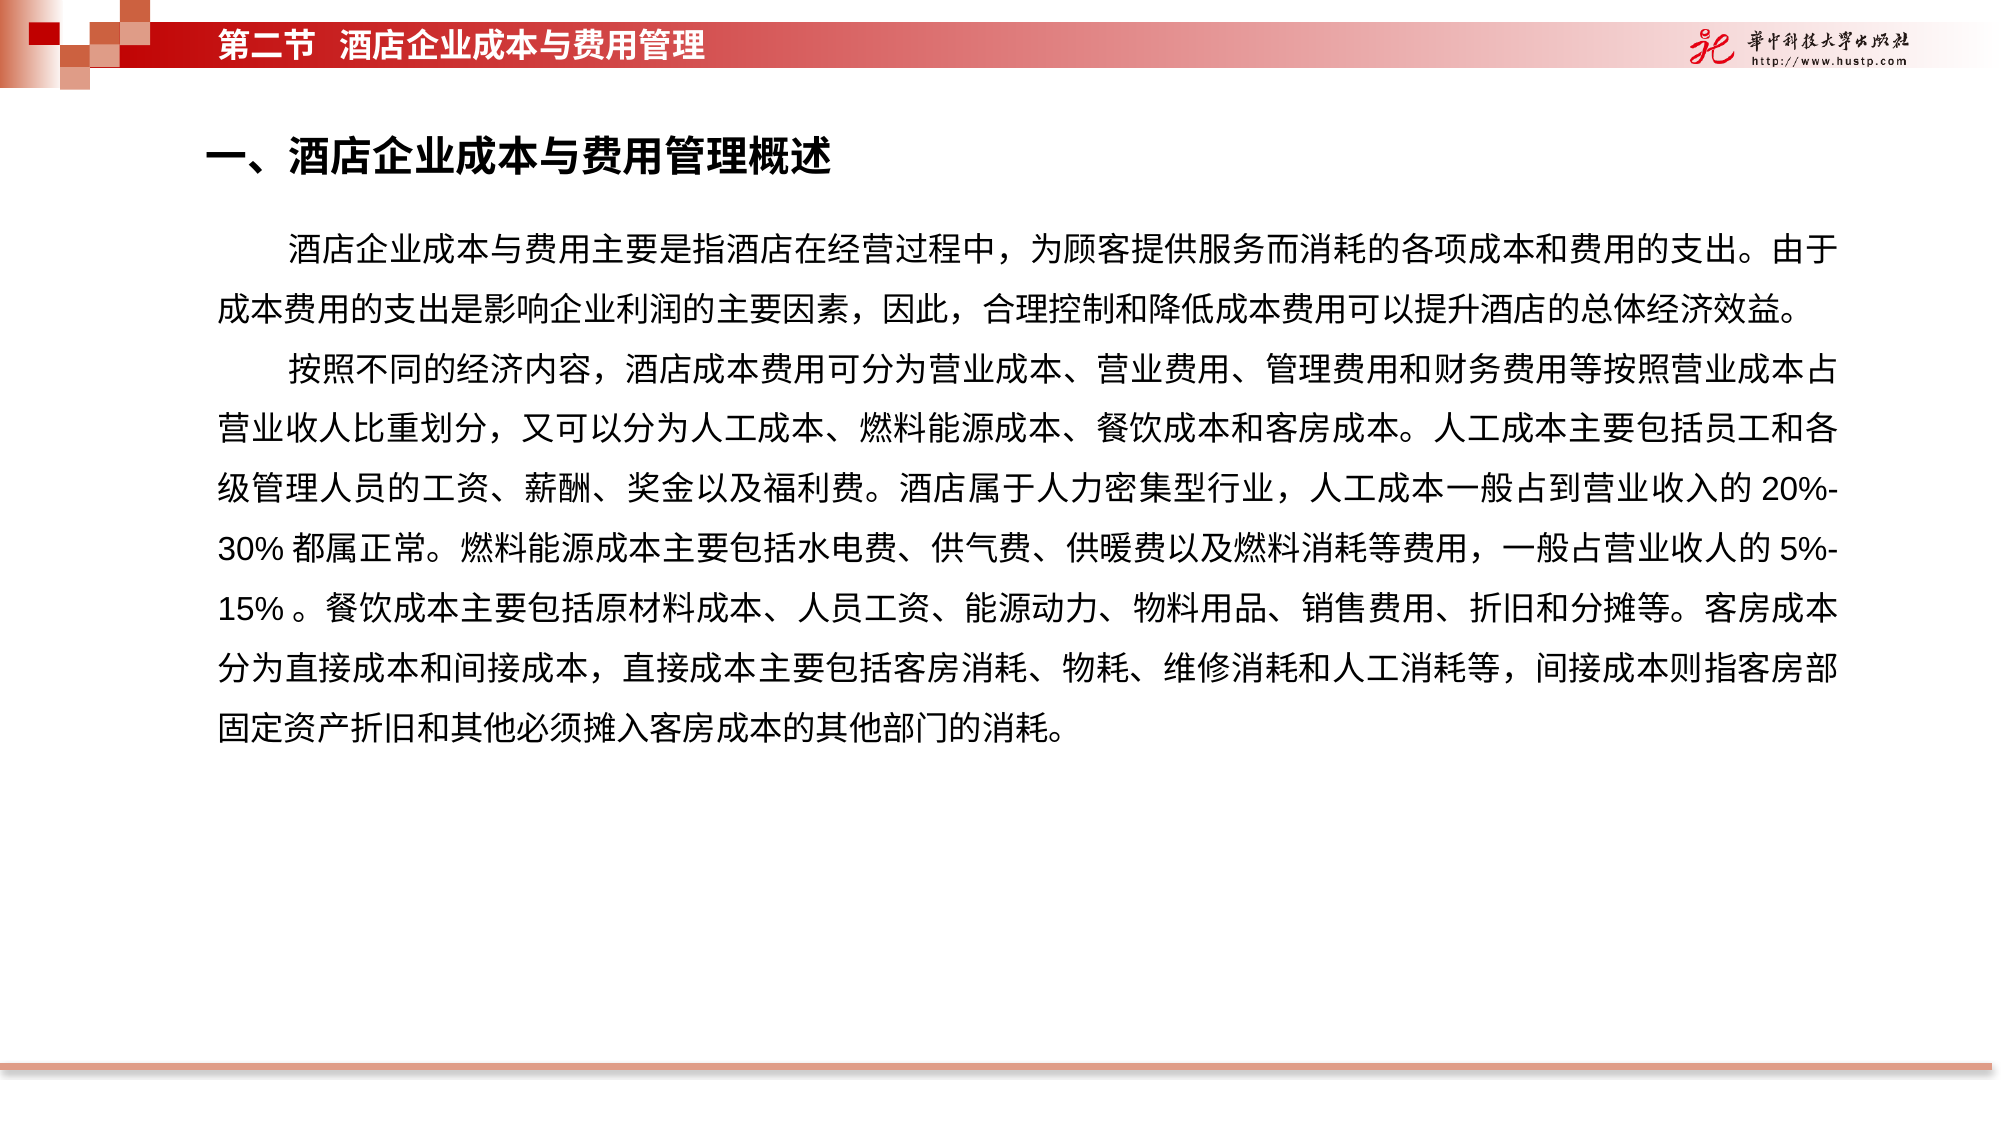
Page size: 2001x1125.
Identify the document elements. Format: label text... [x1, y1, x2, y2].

picture [1661, 0, 1939, 90]
text_box 第二节 酒店企业成本与费用管理 [202, 17, 971, 72]
text_box 酒店企业成本与费用主要是指酒店在经营过程中，为顾客提供服务而消耗的各项成本和费用的支出。由于成本费用的支出是影响企业利润的主要因素，因此，合理控制和降低成本费用可以提升酒店的总体经济效益。 按照不同的经济内容，酒店成本费用可分为营业成本、营业费用、管理费用和财务费用等按照营业成本占营业收人比重划分，又可以分为人工成本、燃料能源成本、餐饮成本和客房成本。人工成本主要包括员工和各级管理人员的工资、薪酬、奖金以及福利费。酒店属于人力密集型行业，人工成本一般占到营业收入的20%-30%都属正常。燃料能源成本主要包括水电费、供气费、供暖费以及燃料消耗等费用，一般占营业收人的5%-15%。餐饮成本主要包括原材料成本、人员工资、能源动力、物料用品、销售费用、折旧和分摊等。客房成本分为直接成本和间接成本，直接成本主要包括客房消耗、物耗、维修消耗和人工消耗等，间接成本则指客房部固定资产折旧和其他必须摊入客房成本的其他部门的消耗。 [202, 200, 1854, 755]
text_box 一、酒店企业成本与费用管理概述 [190, 122, 1066, 187]
